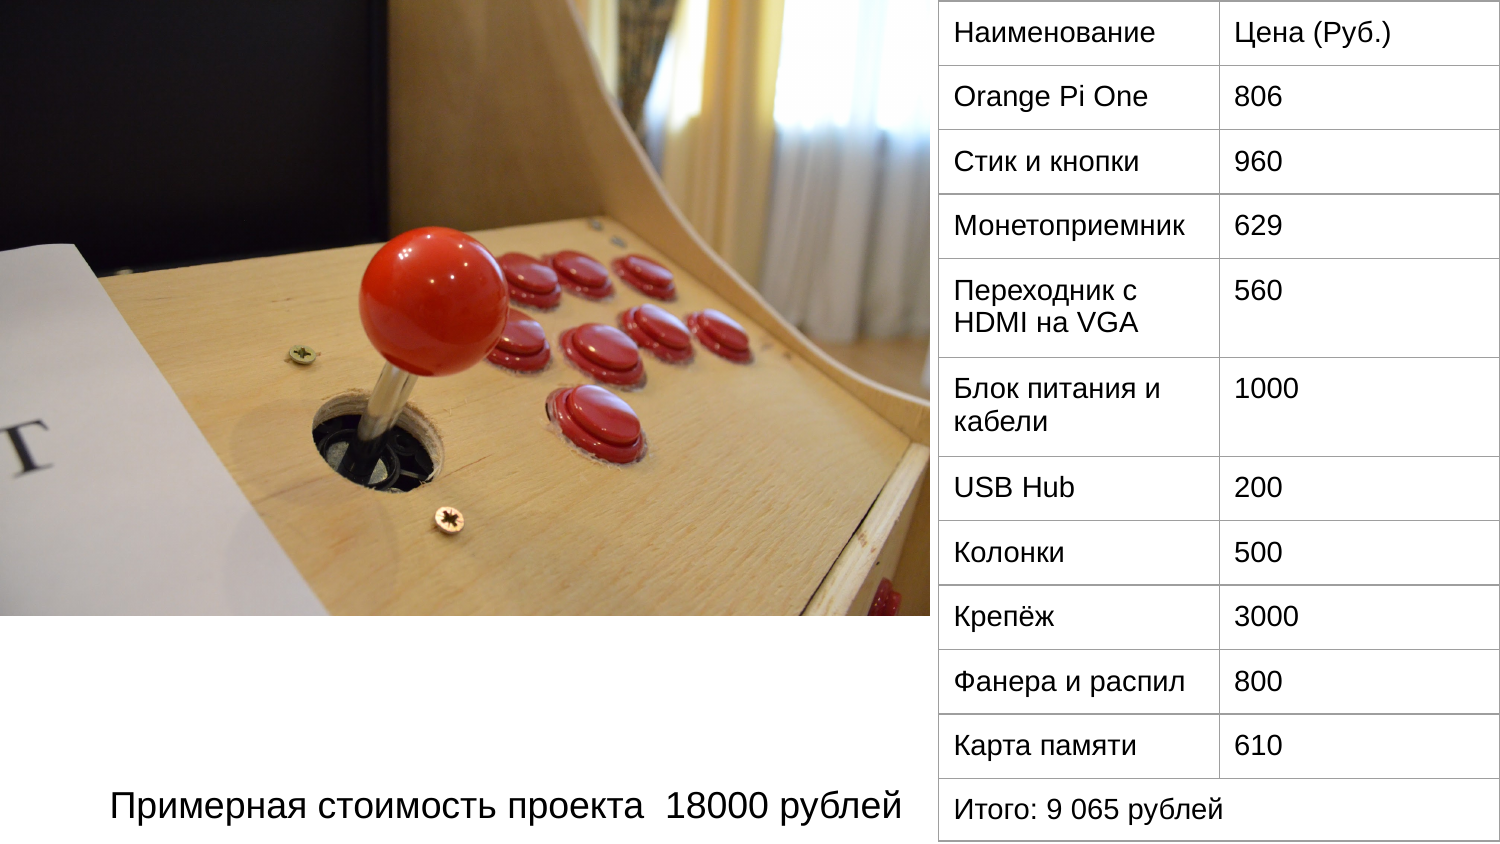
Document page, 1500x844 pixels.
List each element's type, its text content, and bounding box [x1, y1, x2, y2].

table_cell 610 [1220, 715, 1499, 778]
picture [0, 0, 930, 616]
table_cell Стик и кнопки [939, 130, 1219, 193]
table_header Цена (Руб.) [1220, 2, 1499, 65]
table_cell Блок питания и кабели [939, 358, 1219, 456]
table_header Наименование [939, 2, 1219, 65]
table_cell 629 [1220, 195, 1499, 258]
table_cell Крепёж [939, 586, 1219, 649]
table_cell 500 [1220, 521, 1499, 584]
title Примерная стоимость проекта 18000 рублей [94, 765, 939, 844]
table_cell Фанера и распил [939, 650, 1219, 713]
table_cell Orange Pi One [939, 66, 1219, 129]
table_cell Колонки [939, 521, 1219, 584]
table_cell Итого: 9 065 рублей [939, 779, 1499, 840]
table_cell 806 [1220, 66, 1499, 129]
table_cell Переходник с HDMI на VGA [939, 259, 1219, 357]
table_cell 800 [1220, 650, 1499, 713]
table_cell 960 [1220, 130, 1499, 193]
table_cell 560 [1220, 259, 1499, 357]
table_cell Монетоприемник [939, 195, 1219, 258]
table_cell 1000 [1220, 358, 1499, 456]
table_cell Карта памяти [939, 715, 1219, 778]
table_cell USB Hub [939, 457, 1219, 520]
table_cell 200 [1220, 457, 1499, 520]
table_cell 3000 [1220, 586, 1499, 649]
